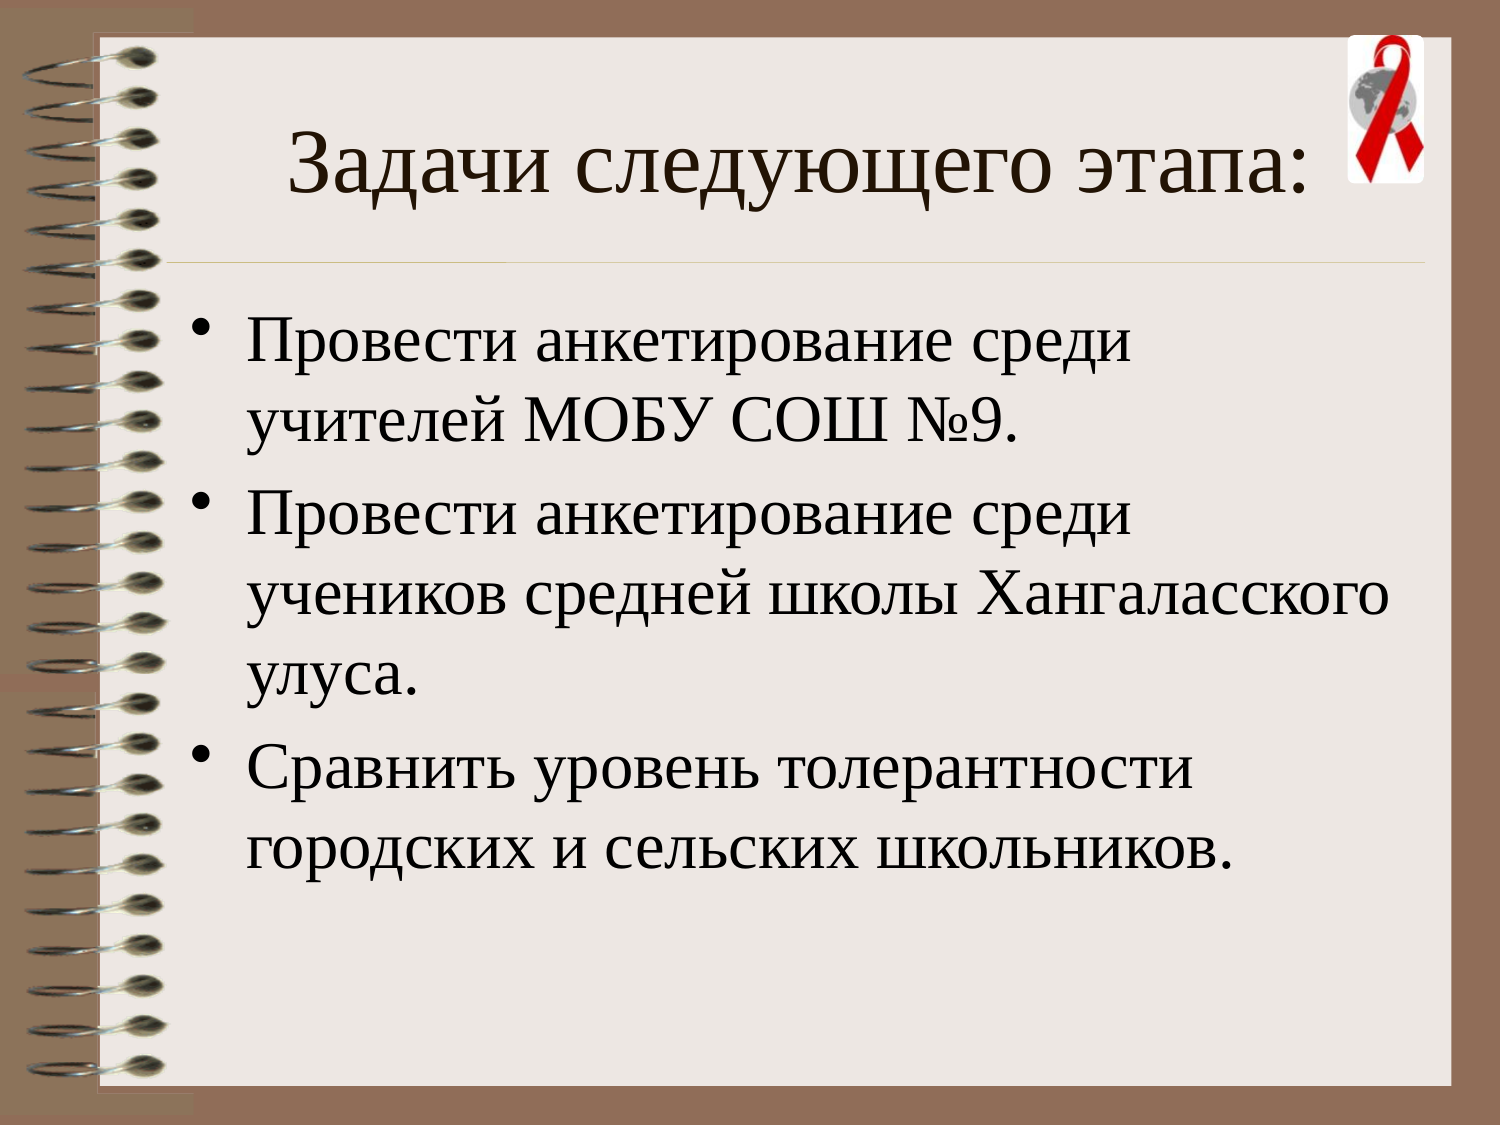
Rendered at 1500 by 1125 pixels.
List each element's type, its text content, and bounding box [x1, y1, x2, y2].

title Задачи следующего этапа: [174, 62, 1426, 251]
picture [1347, 34, 1424, 184]
list Провести анкетирование среди учителей МОБУ СОШ №9. Провести анкетирование среди учеников средней школы Хангаласского улуса. Сравнить уровень толерантности городских и сельских школьников. [174, 287, 1426, 963]
picture [0, 8, 194, 674]
picture [0, 692, 194, 1115]
